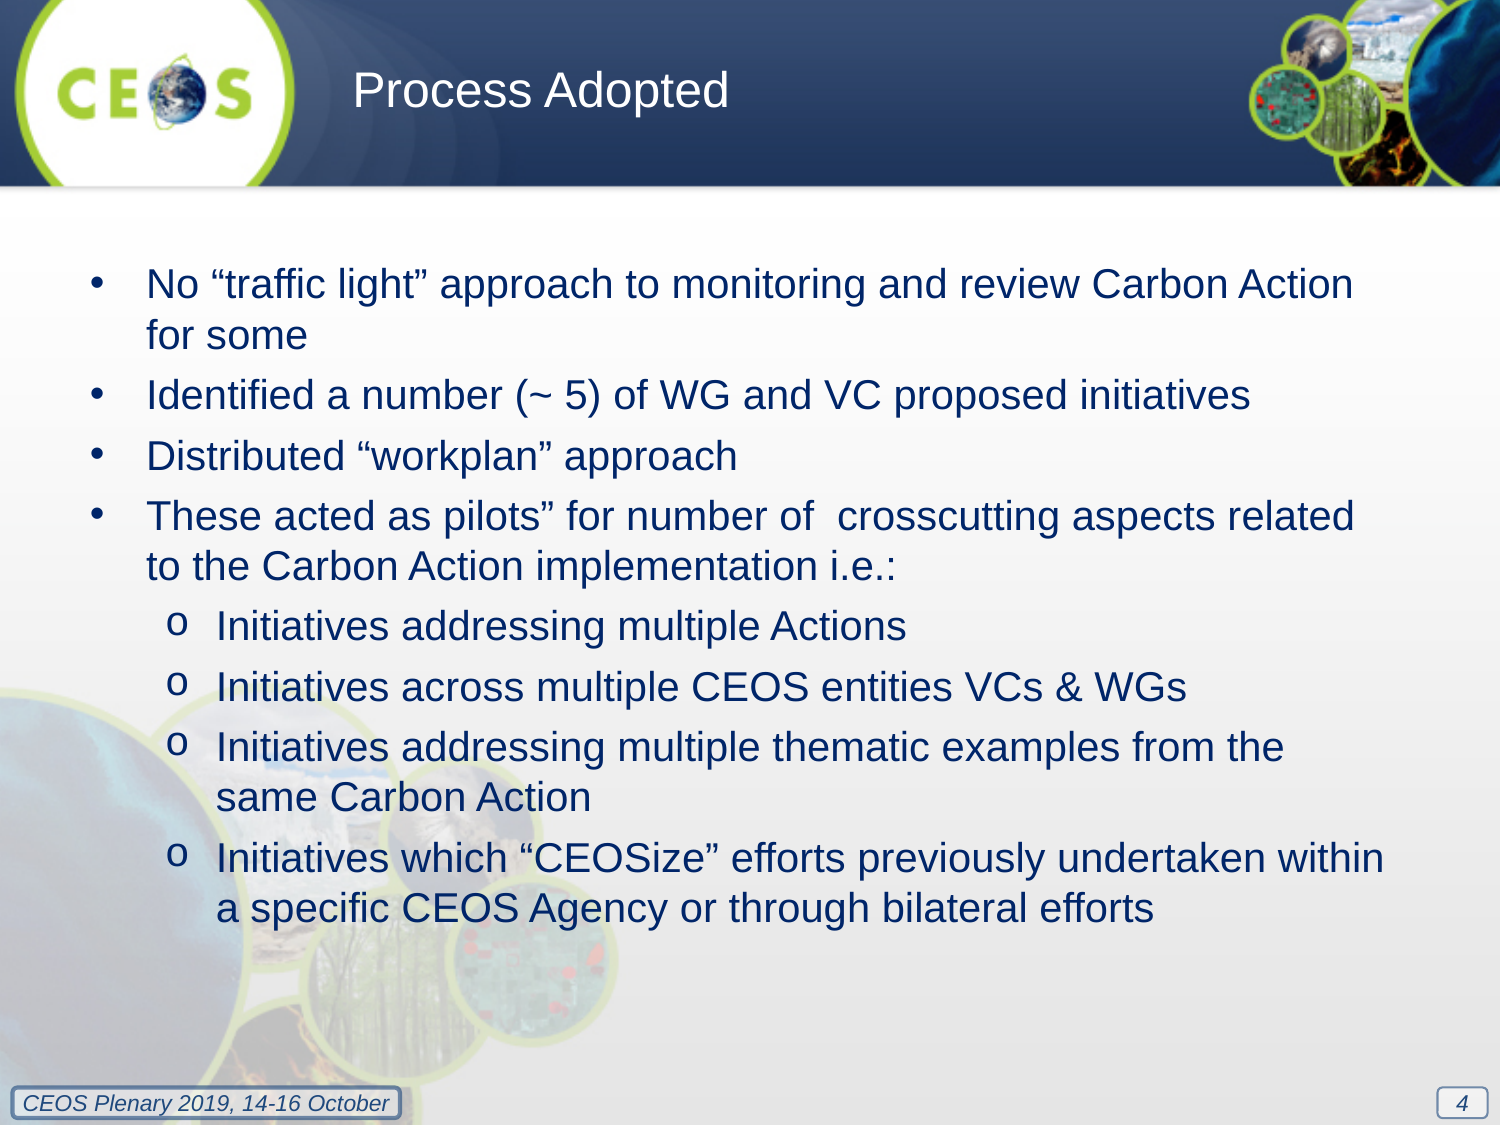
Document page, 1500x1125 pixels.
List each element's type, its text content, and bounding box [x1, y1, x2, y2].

list No “traffic light” approach to monitoring and review Carbon Action for some Identified a number (~ 5) of WG and VC proposed initiatives Distributed “workplan” approach These acted as pilots” for number of crosscutting aspects related to the Carbon Action implementation i.e.: Initiatives addressing multiple Actions Initiatives across multiple CEOS entities VCs & WGs Initiatives addressing multiple thematic examples from the same Carbon Action Initiatives which “CEOSize” efforts previously undertaken within a specific CEOS Agency or through bilateral efforts [75, 249, 1413, 1025]
slide_number 4 [1436, 1086, 1489, 1120]
picture [0, 0, 1500, 1125]
list Process Adopted [337, 50, 1150, 138]
